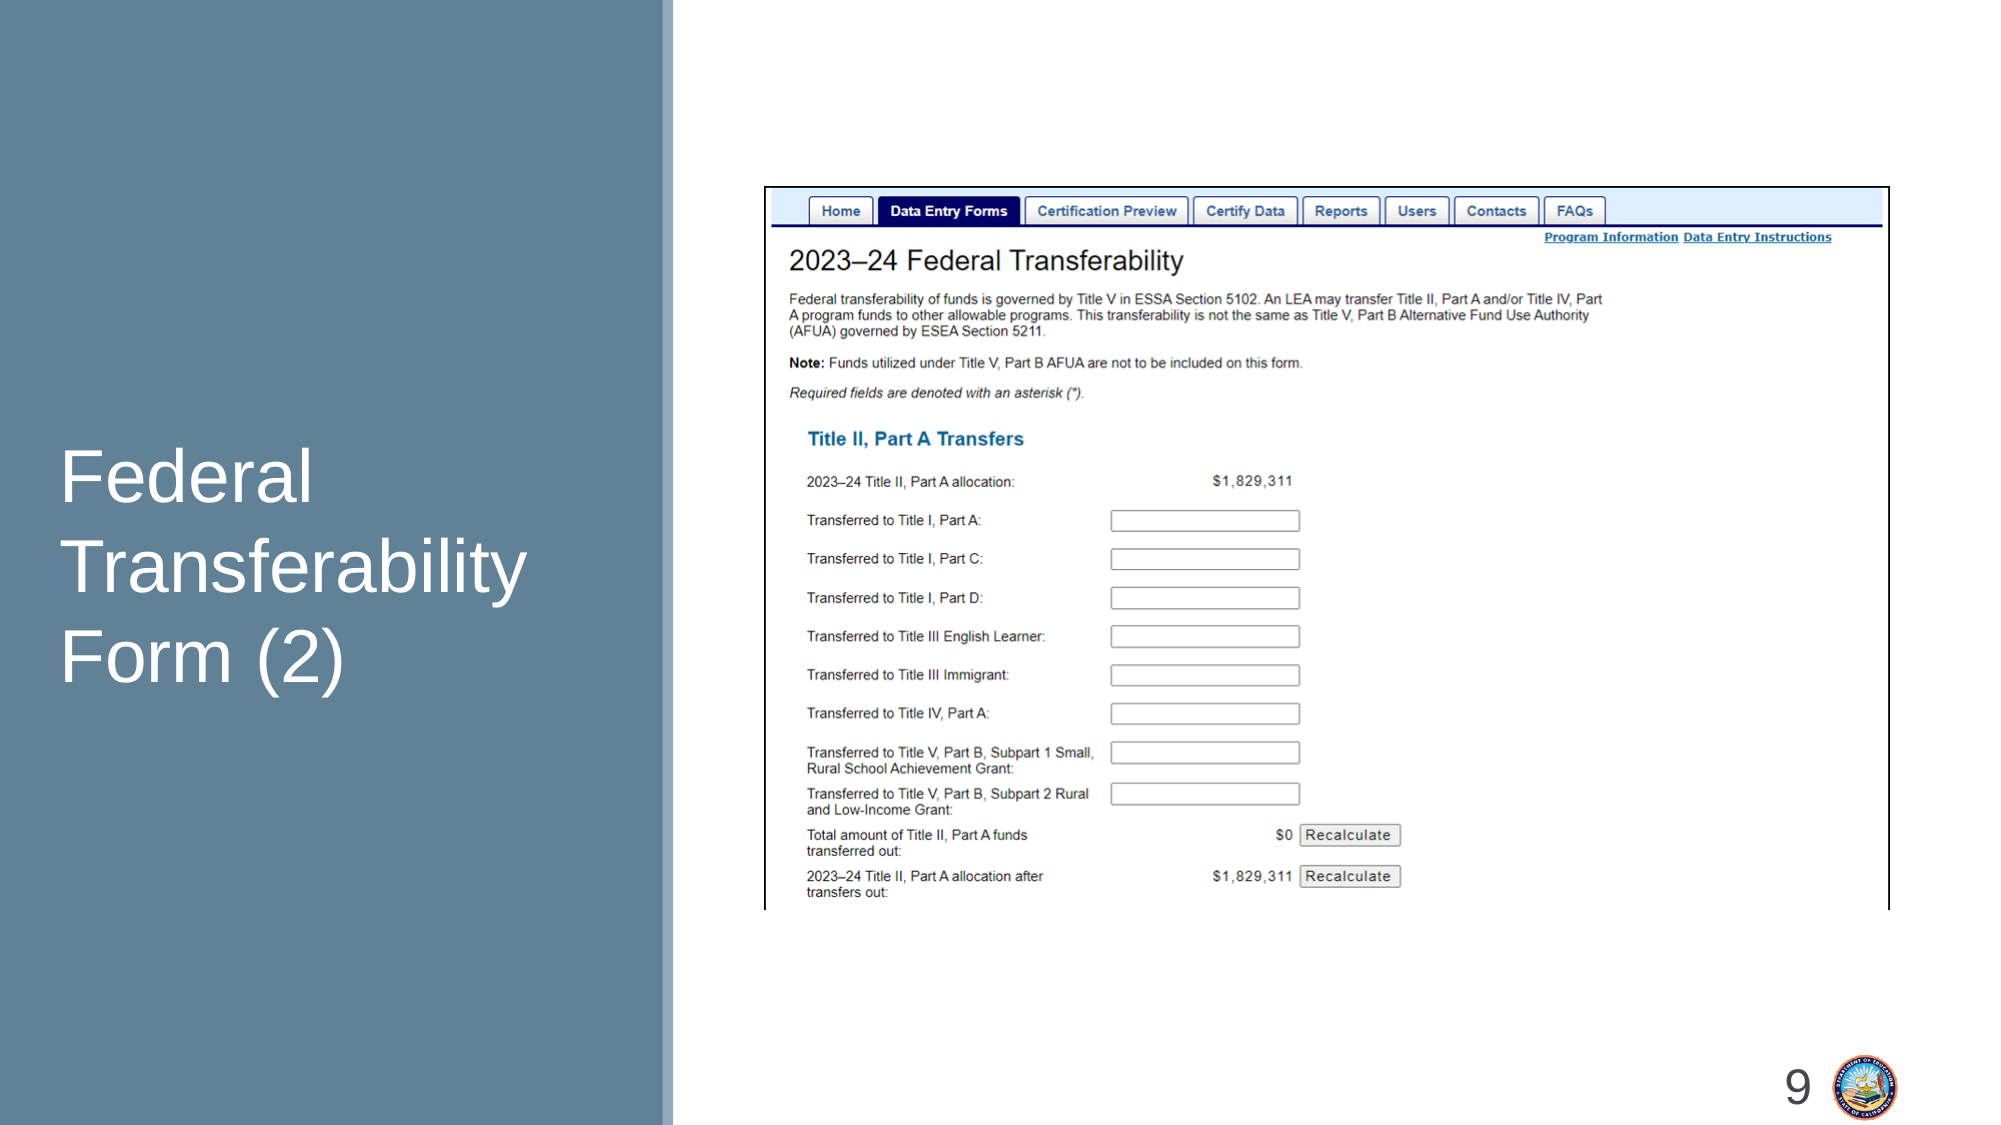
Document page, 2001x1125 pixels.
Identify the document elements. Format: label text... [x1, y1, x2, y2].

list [763, 186, 1890, 910]
picture [1832, 1055, 1899, 1122]
slide_number 9 [1611, 1054, 1828, 1115]
title Federal Transferability Form (2) [44, 356, 620, 769]
